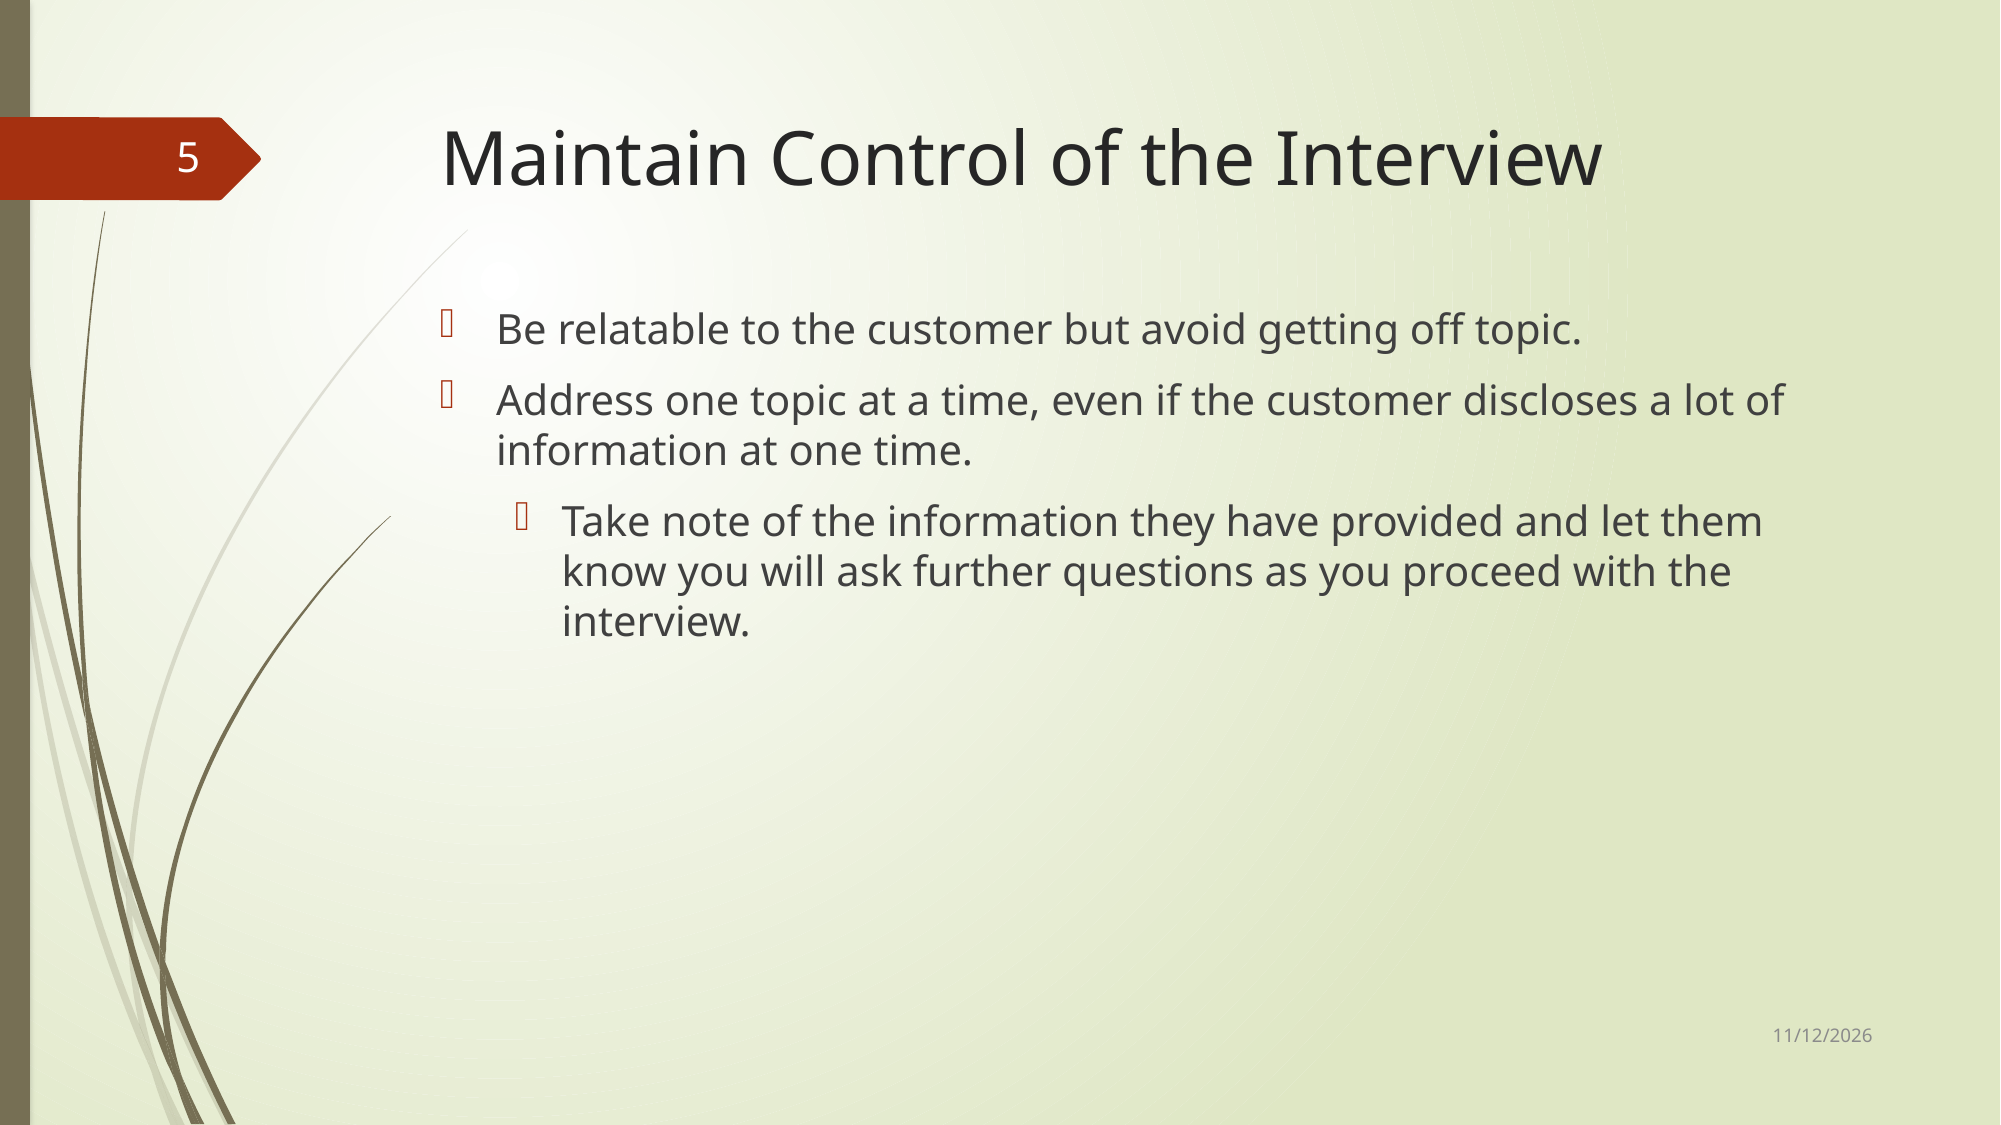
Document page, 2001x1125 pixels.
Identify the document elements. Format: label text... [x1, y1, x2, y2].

title Maintain Control of the Interview [425, 102, 1888, 295]
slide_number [1699, 1005, 1888, 1067]
slide_number 5 [87, 129, 216, 190]
list Be relatable to the customer but avoid getting off topic. Address one topic at a time, even if the customer discloses a lot of information at one time. Take note of the information they have provided and let them know you will ask further questions as you proceed with the interview. [424, 295, 1888, 970]
